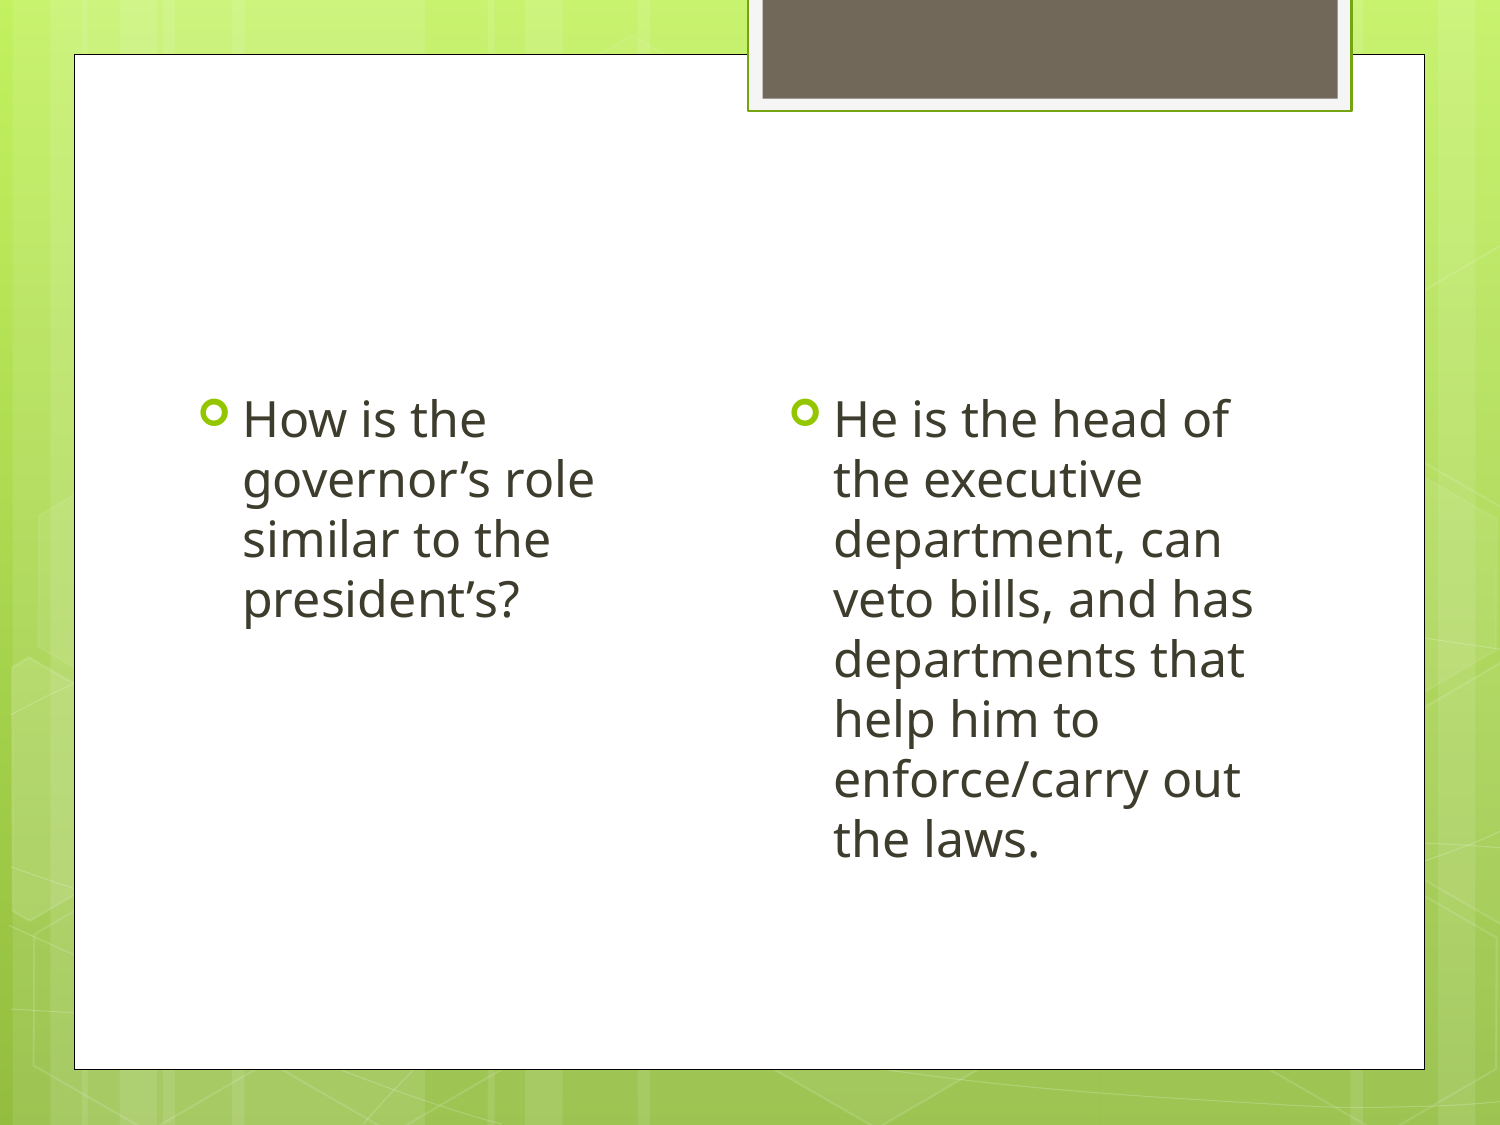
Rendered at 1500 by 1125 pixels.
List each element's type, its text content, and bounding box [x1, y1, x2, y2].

list He is the head of the executive department, can veto bills, and has departments that help him to enforce/carry out the laws. [761, 379, 1323, 953]
list How is the governor’s role similar to the president’s? [171, 379, 732, 953]
